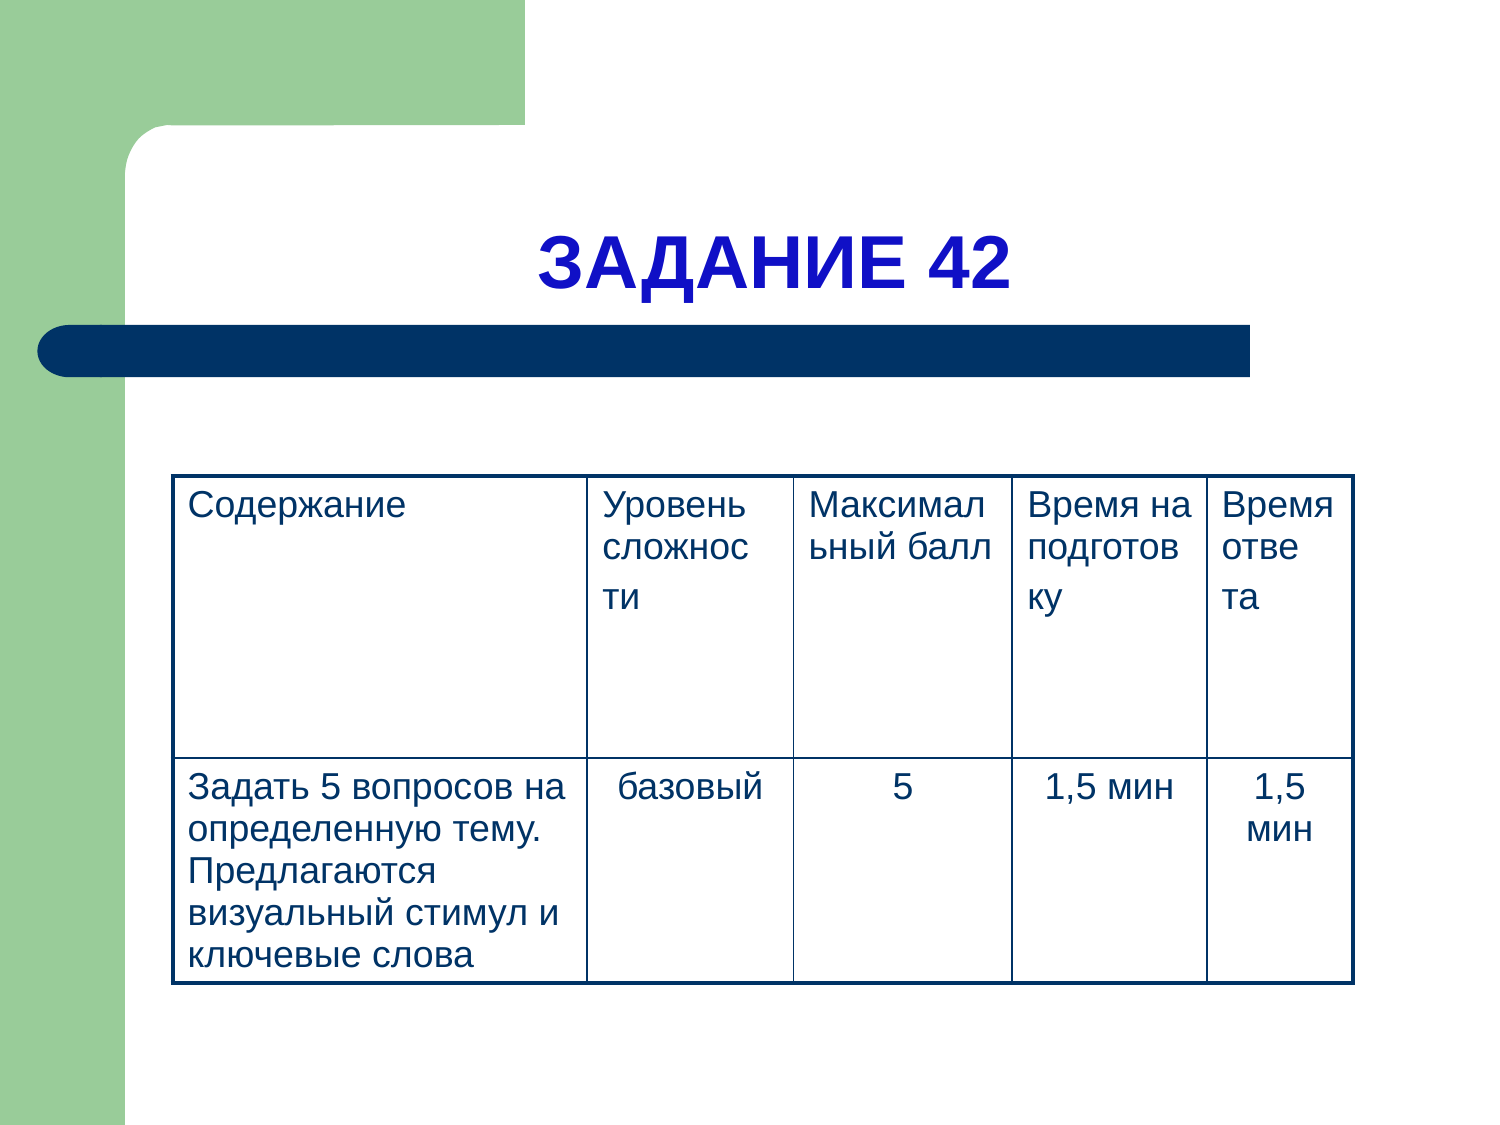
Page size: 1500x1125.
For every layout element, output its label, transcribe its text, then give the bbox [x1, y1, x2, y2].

table_cell базовый [588, 759, 793, 981]
table_cell 5 [794, 759, 1011, 981]
title ЗАДАНИЕ 42 [125, 125, 1425, 313]
table_cell Задать 5 вопросов на определенную тему. Предлагаются визуальный стимул и ключевые слова [175, 759, 586, 981]
table_header Максимальный балл [794, 478, 1011, 757]
table_header Содержание [175, 478, 586, 757]
table_header Время на подготов ку [1013, 478, 1206, 757]
table_header Время отве та [1208, 478, 1351, 757]
table_header Уровень сложнос ти [588, 478, 793, 757]
table_cell 1,5 мин [1208, 759, 1351, 981]
table_cell 1,5 мин [1013, 759, 1206, 981]
